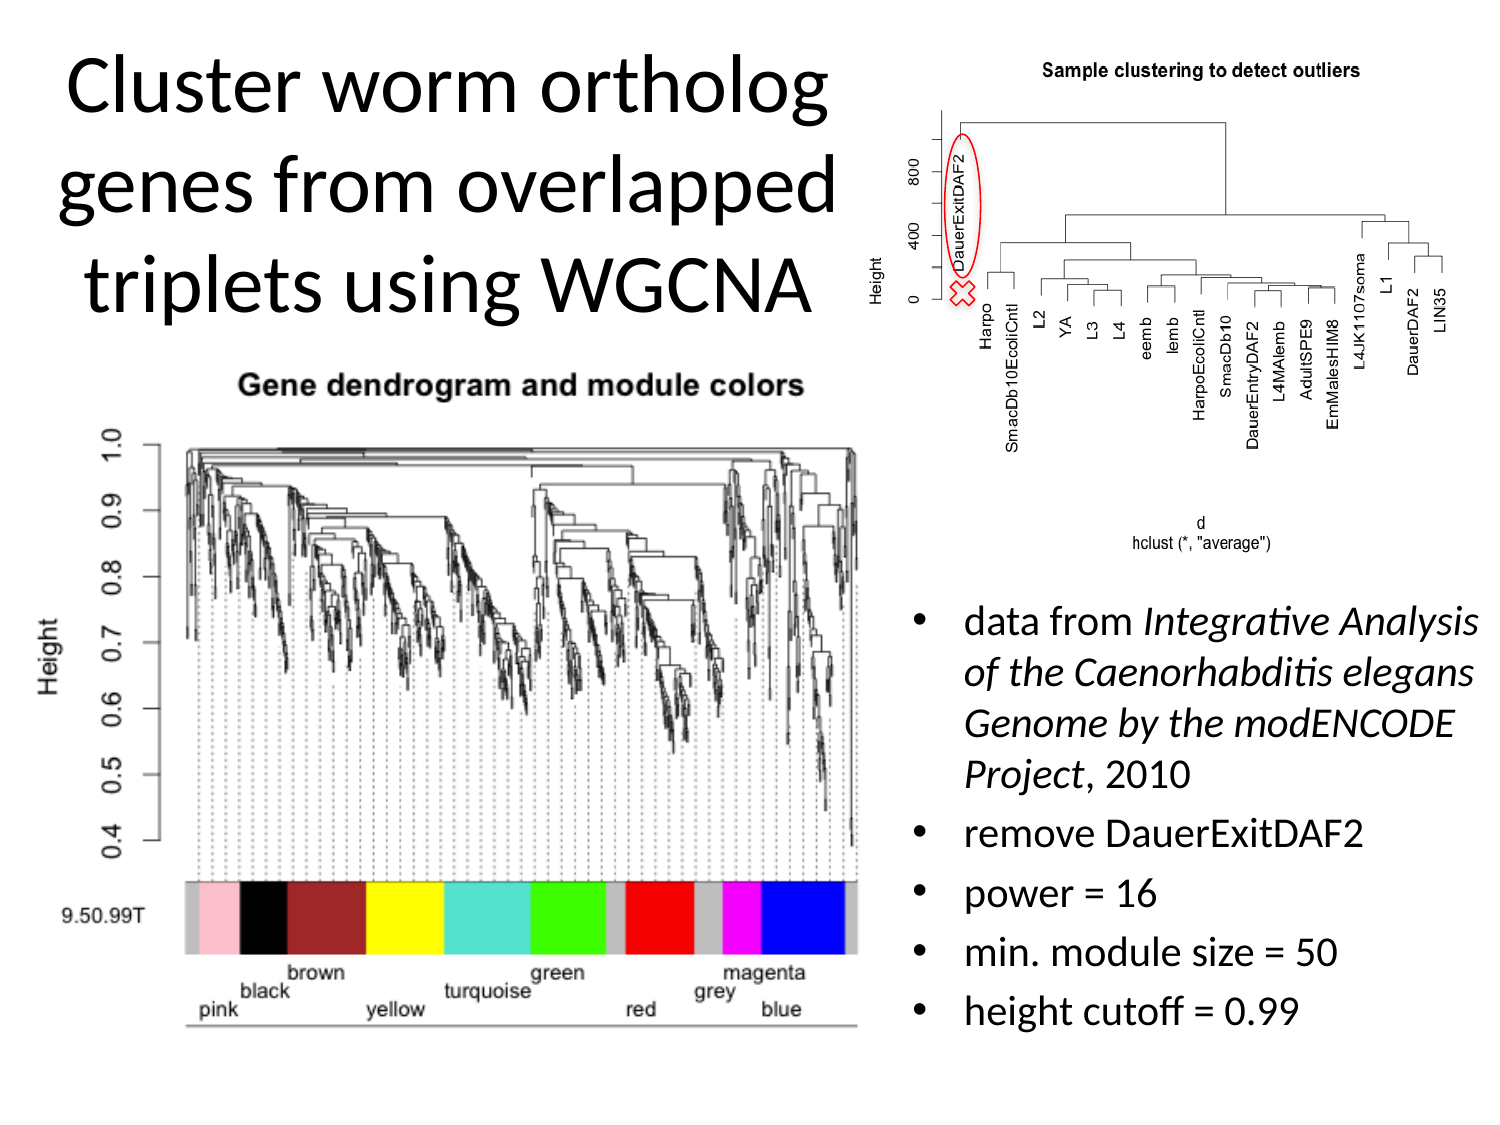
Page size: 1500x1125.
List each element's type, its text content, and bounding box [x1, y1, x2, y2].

picture [0, 28, 1500, 1060]
list data from Integrative Analysis of the Caenorhabditis elegans Genome by the modENCODE Project, 2010 remove DauerExitDAF2 power = 16 min. module size = 50 height cutoff = 0.99 [919, 734, 1500, 1060]
title Cluster worm ortholog genes from overlapped triplets using WGCNA [0, 21, 898, 335]
